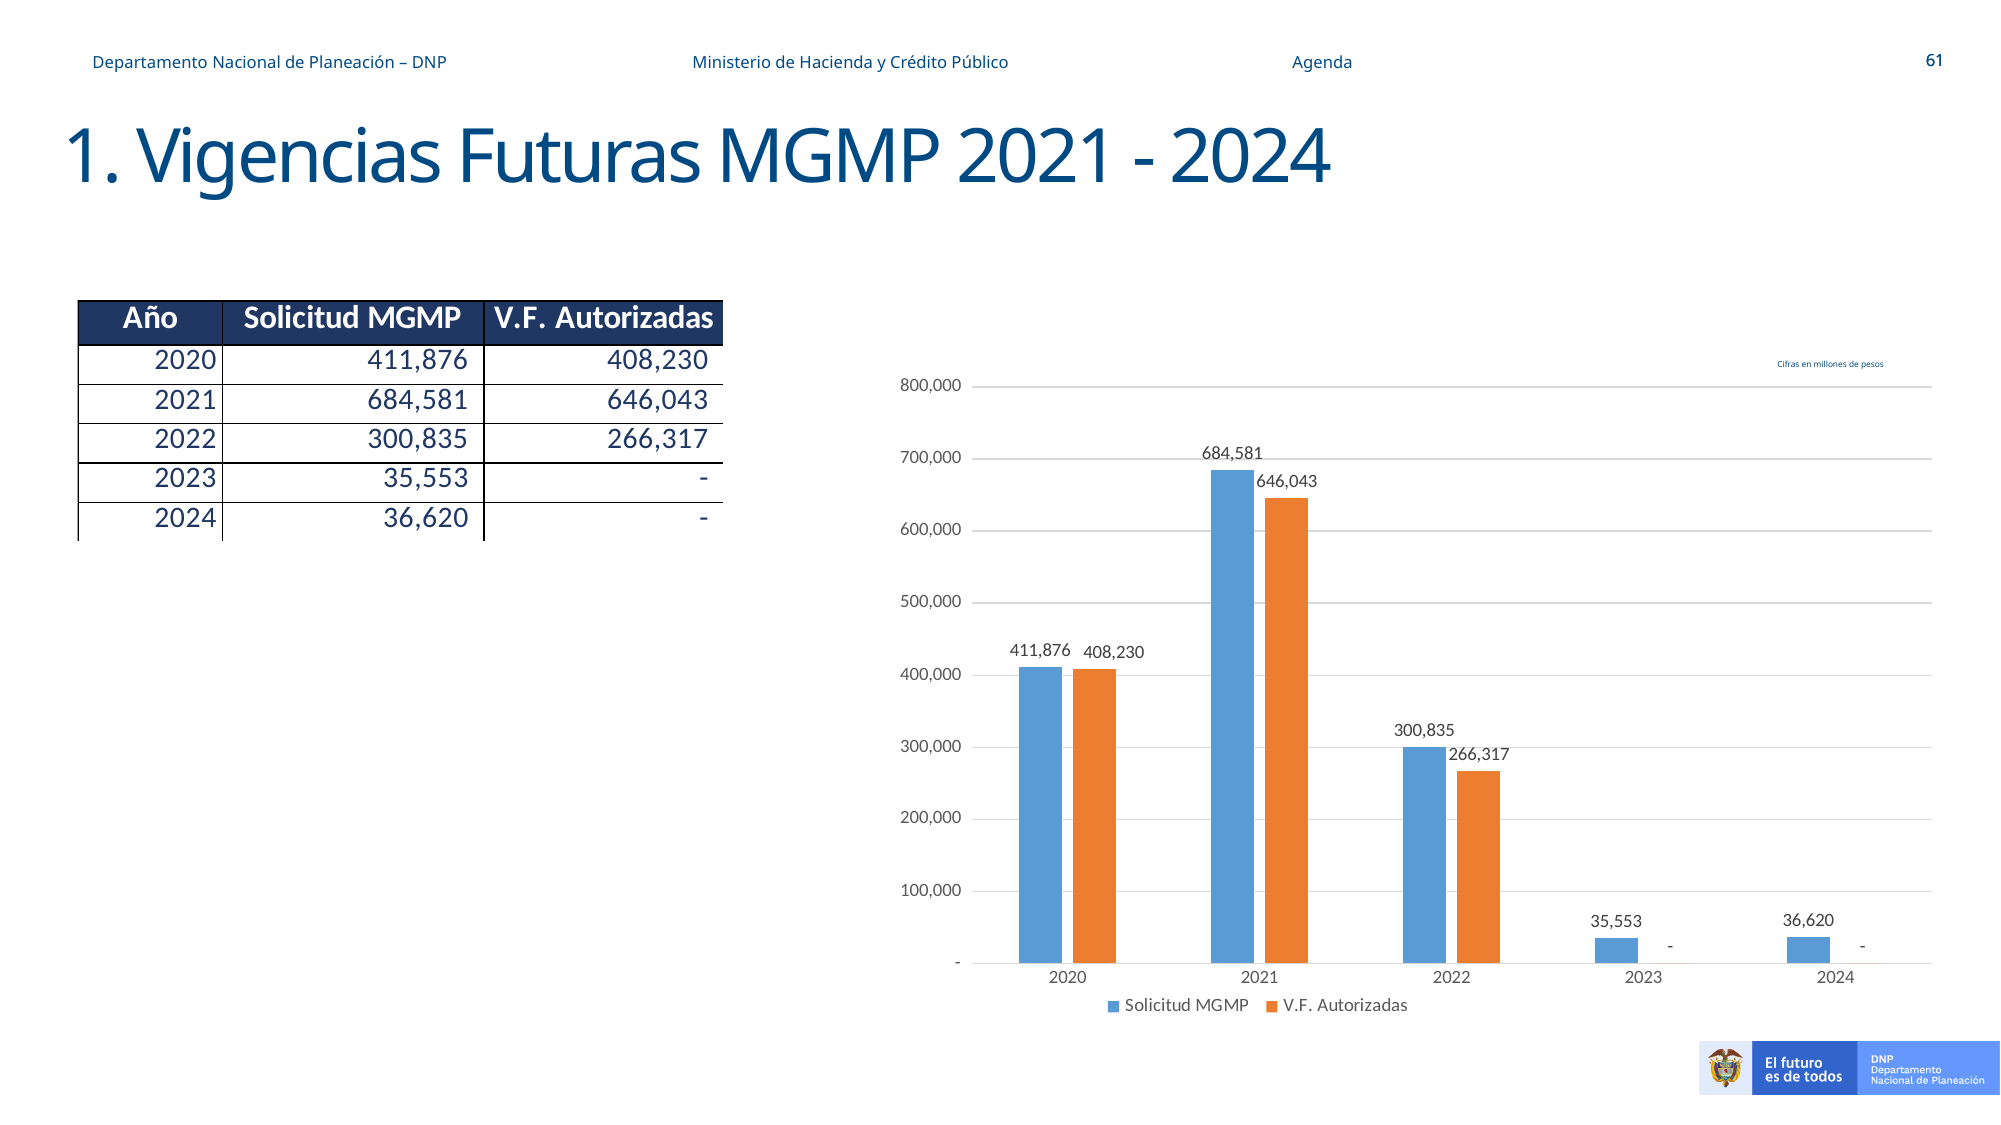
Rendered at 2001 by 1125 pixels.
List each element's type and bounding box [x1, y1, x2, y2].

list [77, 38, 1835, 85]
chart [873, 364, 1954, 1044]
picture [77, 300, 725, 543]
picture [1699, 1041, 2000, 1095]
text_box [1762, 351, 2000, 377]
title [48, 110, 1954, 203]
